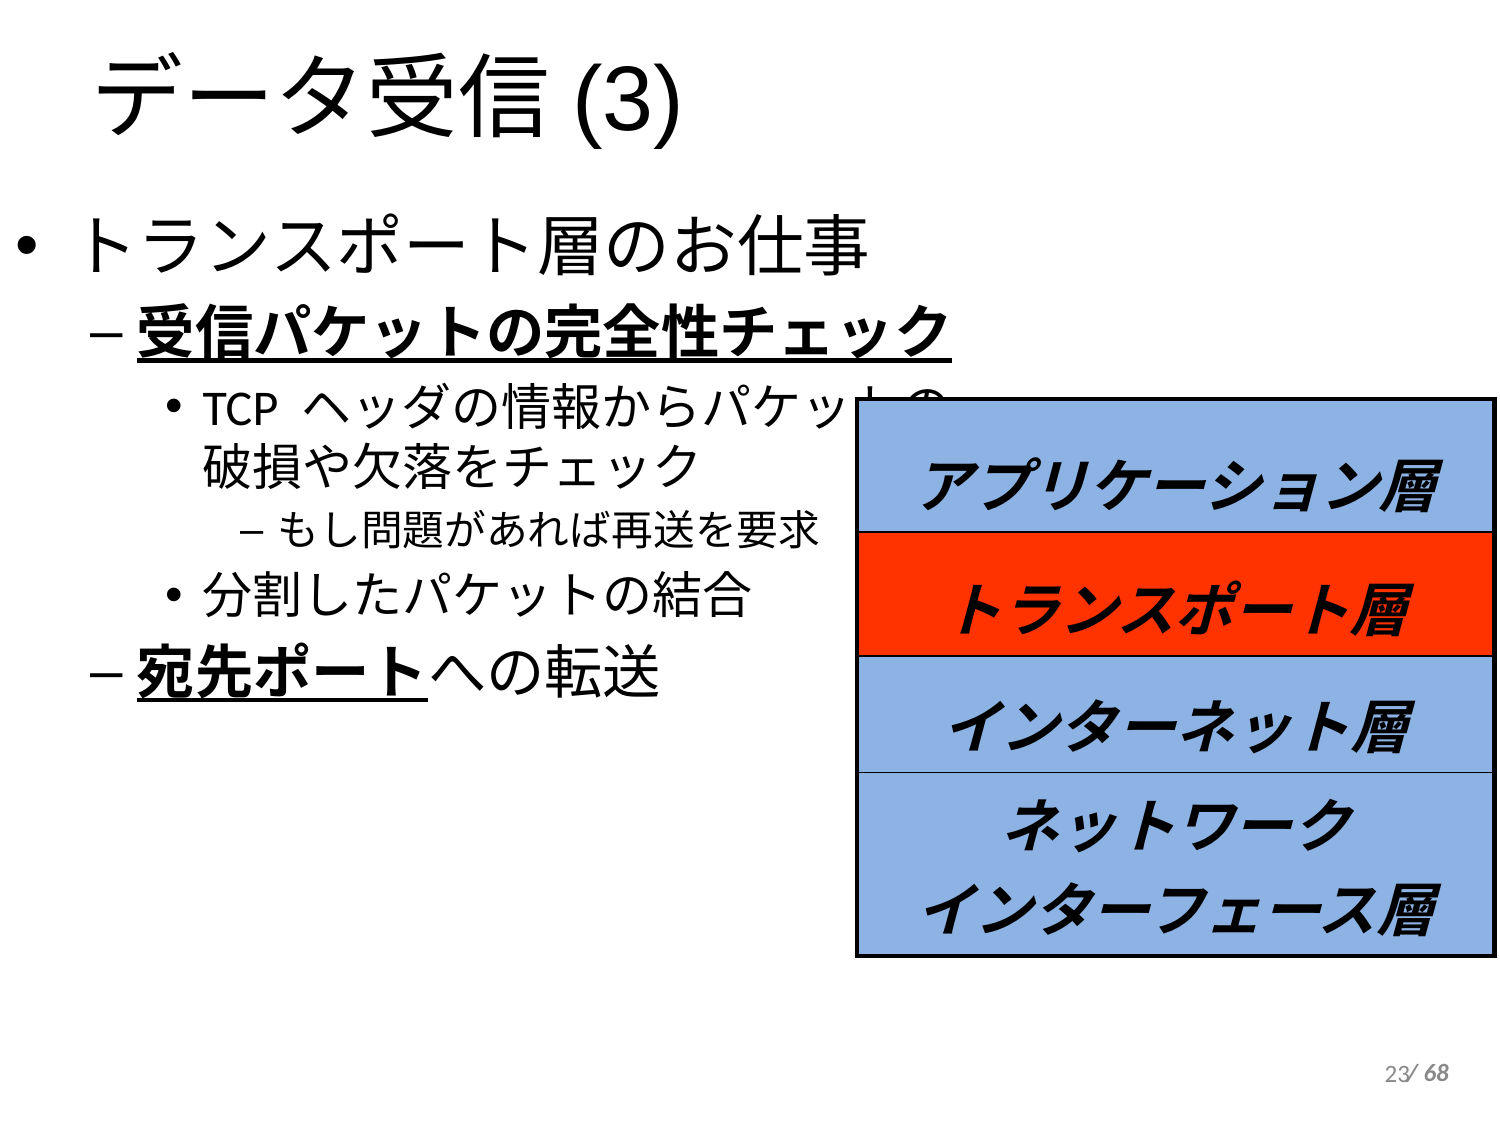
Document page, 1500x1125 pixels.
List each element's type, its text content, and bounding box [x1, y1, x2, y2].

title データ受信(3) [76, 0, 1427, 188]
table_header アプリケーション層 [859, 401, 1492, 531]
slide_number 23 [1074, 1042, 1426, 1103]
table_cell インターネット層 [859, 657, 1492, 772]
list トランスポート層のお仕事 受信パケットの完全性チェック TCP ヘッダの情報からパケットの 破損や欠落をチェック もし問題があれば再送を要求 分割したパケットの結合 宛先ポートへの転送 [0, 196, 1427, 940]
table_cell ネットワーク インターフェース層 [859, 773, 1492, 954]
table_cell トランスポート層 [859, 533, 1492, 655]
